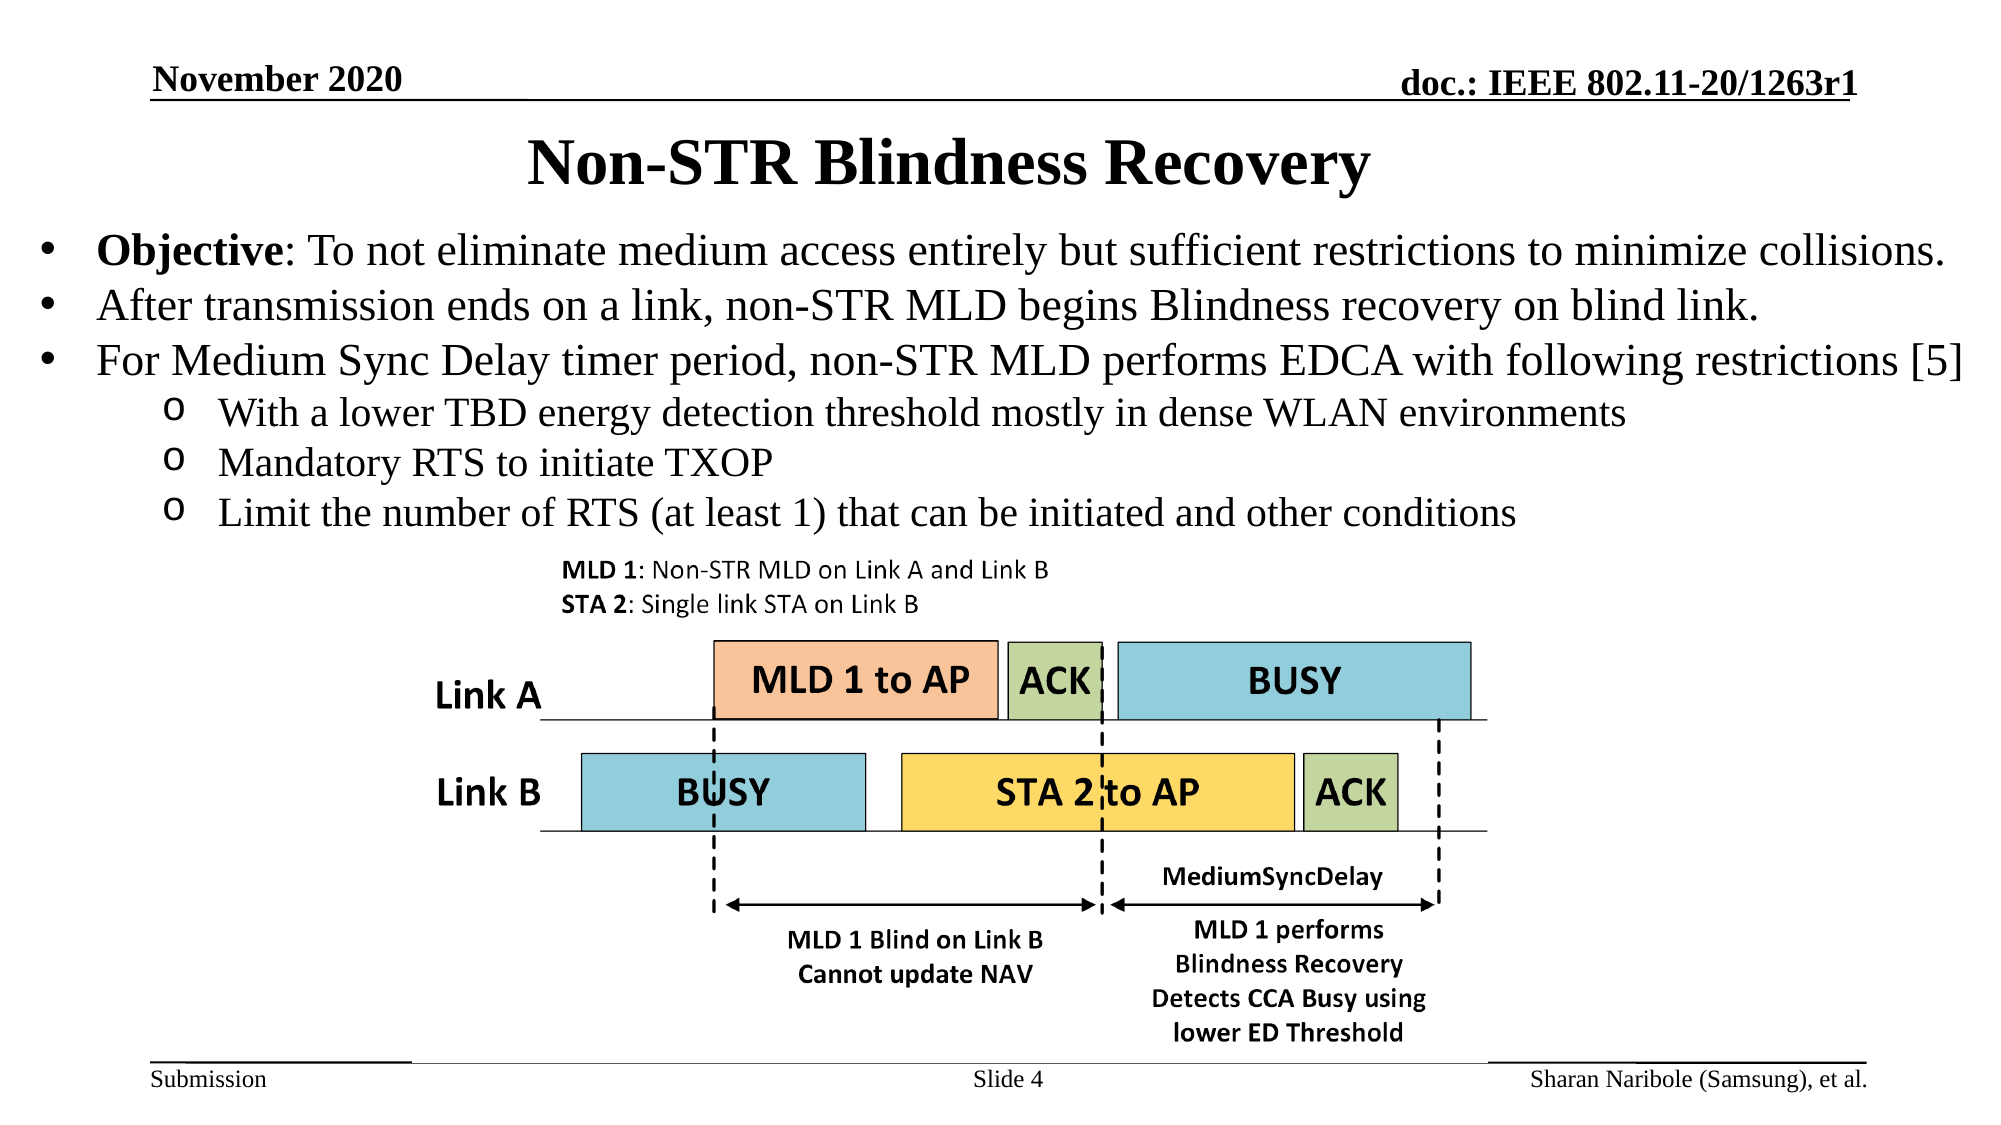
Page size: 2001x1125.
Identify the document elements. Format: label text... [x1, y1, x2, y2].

footer Sharan Naribole (Samsung), et al. [1171, 1061, 1869, 1093]
text_box Objective: To not eliminate medium access entirely but sufficient restrictions to minimize collisions. After transmission ends on a link, non-STR MLD begins Blindness recovery on blind link. For Medium Sync Delay timer period, non-STR MLD performs EDCA with following restrictions [5] With a lower TBD energy detection threshold mostly in dense WLAN environments Mandatory RTS to initiate TXOP Limit the number of RTS (at least 1) that can be initiated and other conditions [24, 212, 2000, 658]
picture [412, 544, 1489, 1063]
slide_number Slide 4 [950, 1070, 1067, 1123]
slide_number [152, 54, 563, 100]
title Non-STR Blindness Recovery [100, 70, 1801, 212]
